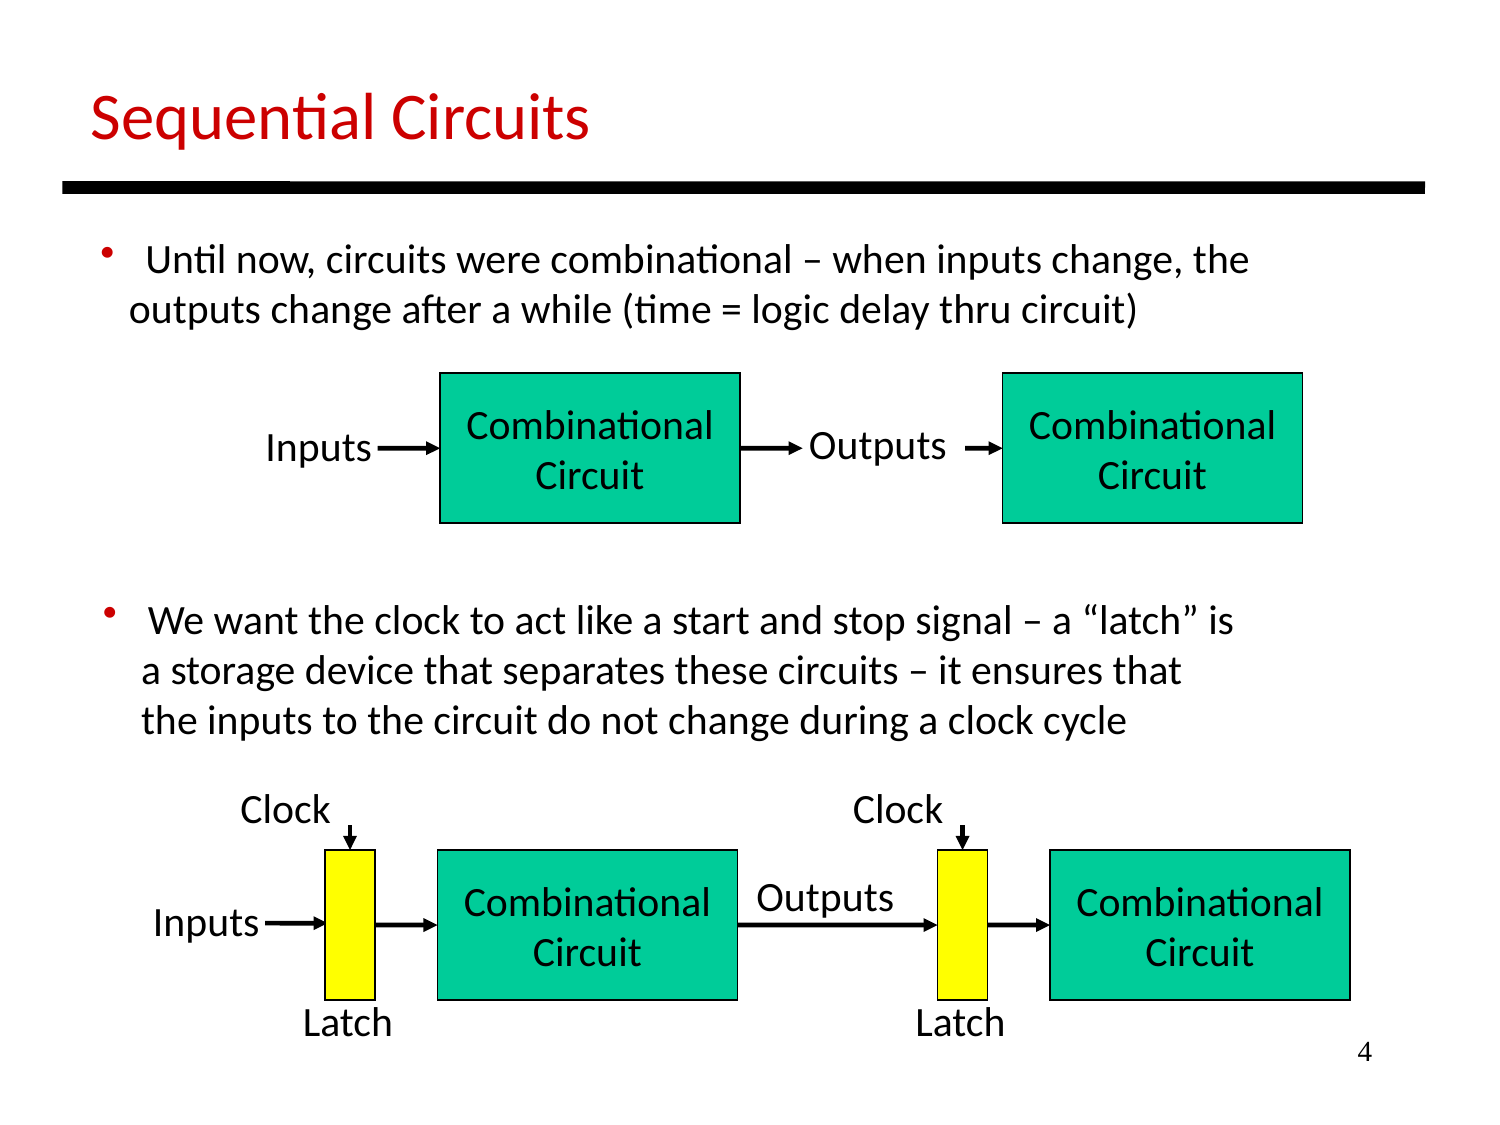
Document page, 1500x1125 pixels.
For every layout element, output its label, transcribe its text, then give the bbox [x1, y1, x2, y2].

text_box [275, 917, 324, 930]
text_box Combinational Circuit [440, 373, 740, 524]
text_box Inputs [138, 887, 275, 953]
text_box Combinational Circuit [437, 849, 738, 1000]
slide_number 4 [1074, 1025, 1388, 1100]
text_box Combinational Circuit [1049, 849, 1350, 1000]
text_box [987, 918, 1051, 932]
text_box [910, 918, 937, 932]
text_box Outputs [794, 410, 962, 476]
text_box Inputs [250, 412, 388, 478]
text_box Clock [225, 774, 346, 840]
text_box We want the clock to act like a start and stop signal – a “latch” is a storage device that separates these circuits – it ensures that the inputs to the circuit do not change during a clock cycle [88, 585, 1250, 751]
text_box Outputs [741, 862, 910, 928]
text_box [965, 442, 1003, 455]
text_box Latch [288, 987, 409, 1053]
text_box [956, 824, 969, 850]
text_box [343, 824, 357, 850]
text_box [324, 849, 375, 987]
text_box Latch [900, 987, 1021, 1053]
text_box [374, 918, 438, 932]
text_box Sequential Circuits [75, 65, 607, 160]
text_box Combinational Circuit [1002, 373, 1303, 524]
text_box [937, 849, 988, 987]
text_box [388, 442, 441, 455]
text_box [740, 442, 794, 455]
text_box Until now, circuits were combinational – when inputs change, the outputs change after a while (time = logic delay thru circuit) [85, 224, 1266, 340]
text_box Clock [838, 774, 959, 840]
